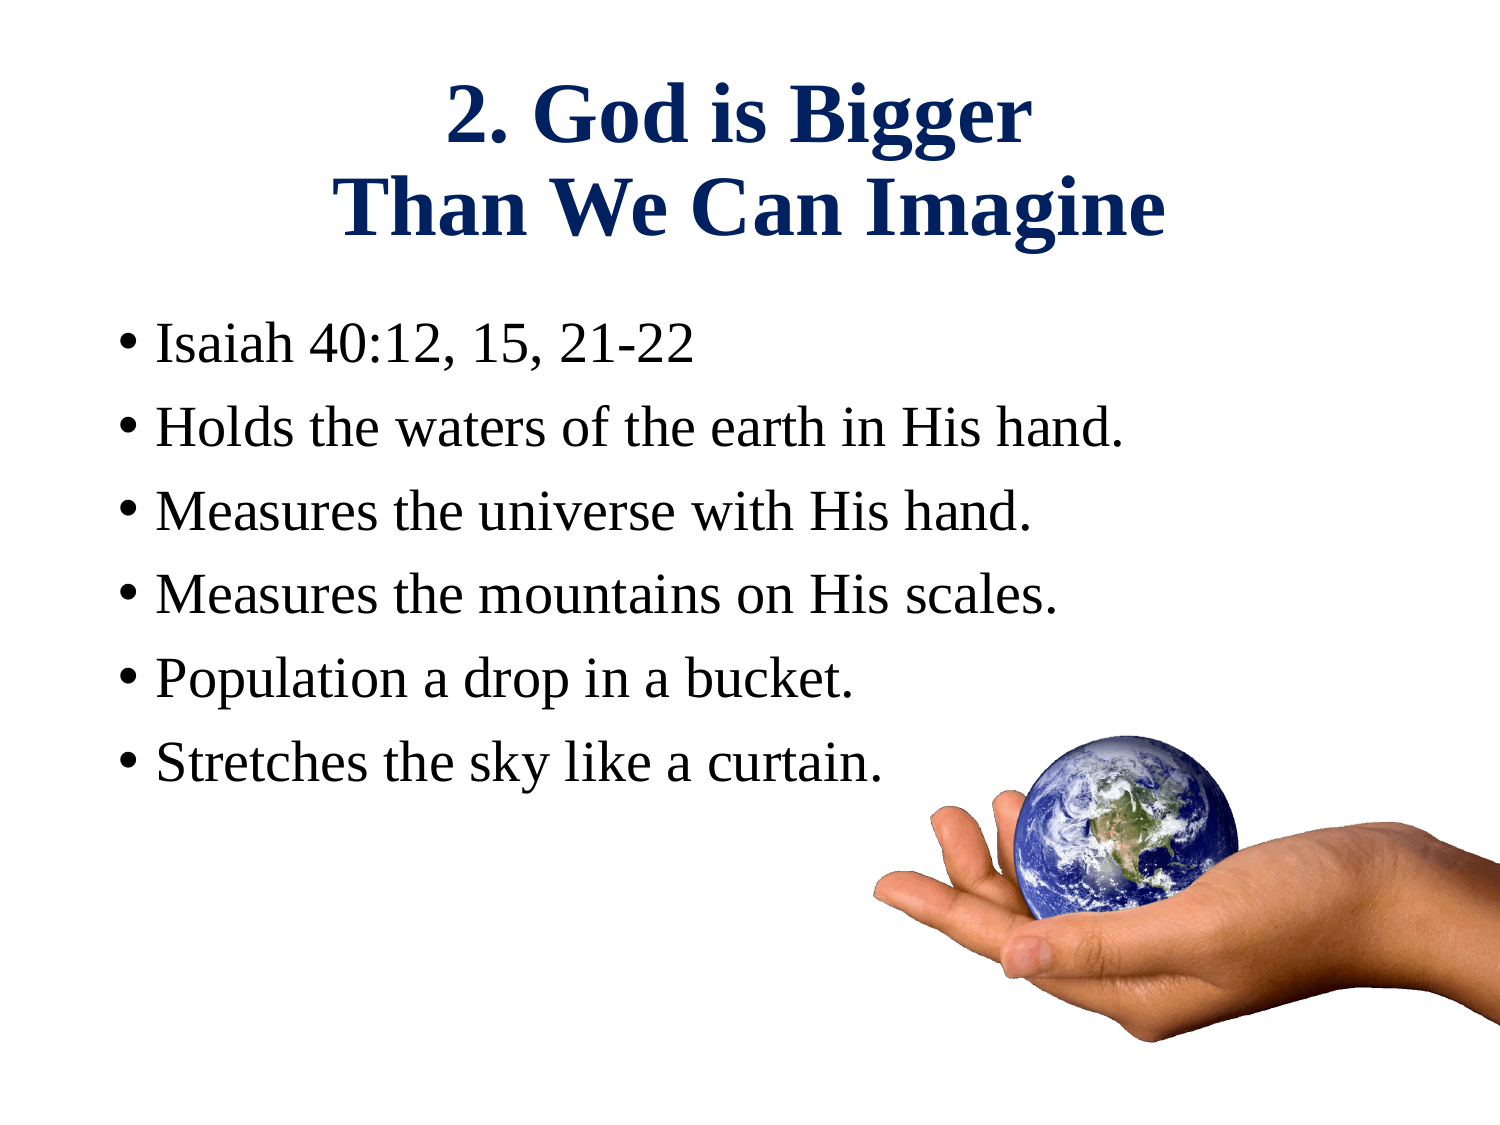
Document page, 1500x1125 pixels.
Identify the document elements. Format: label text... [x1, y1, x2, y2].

list Isaiah 40:12, 15, 21-22 Holds the waters of the earth in His hand. Measures the universe with His hand. Measures the mountains on His scales. Population a drop in a bucket. Stretches the sky like a curtain. [103, 304, 1397, 1014]
title 2. God is Bigger Than We Can Imagine [103, 59, 1397, 263]
picture [825, 643, 1500, 1109]
